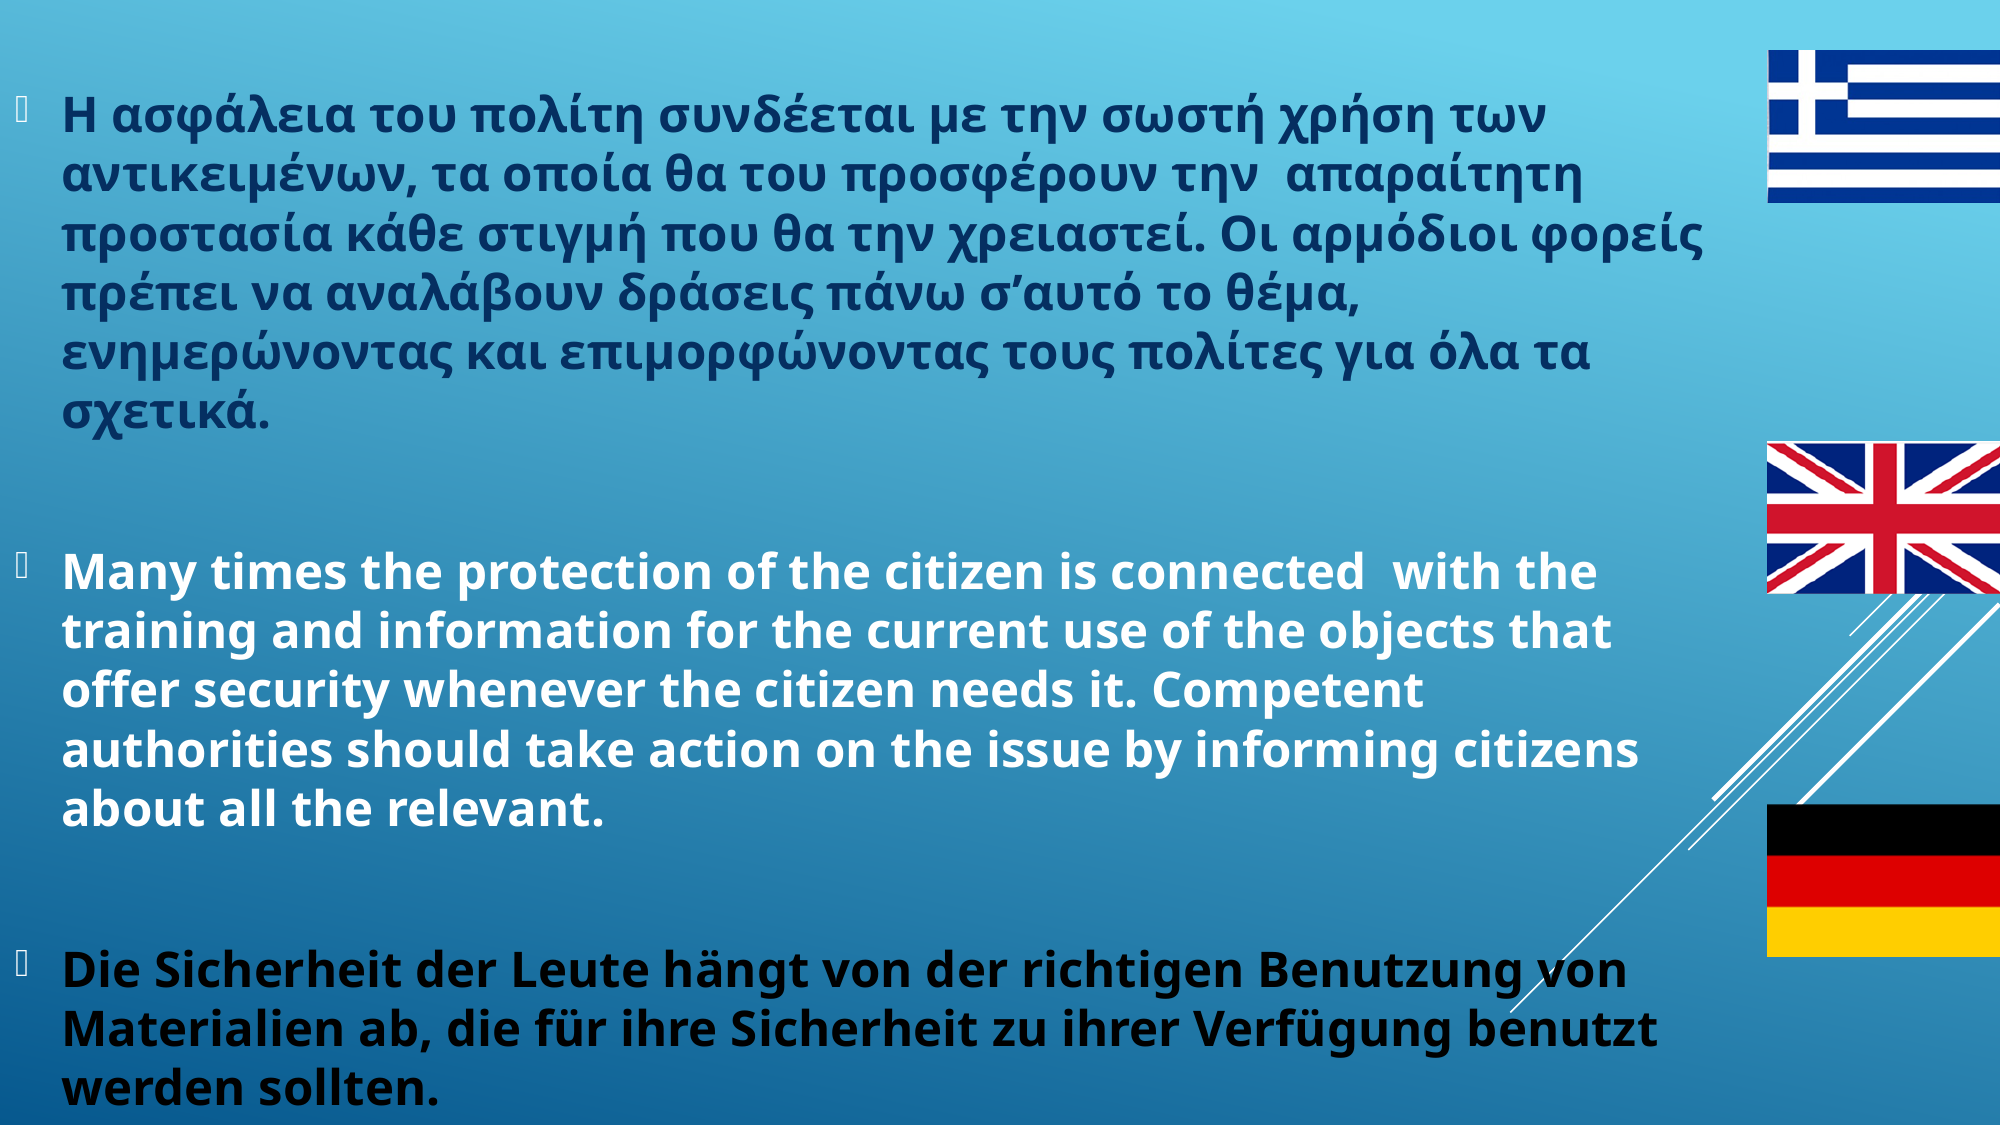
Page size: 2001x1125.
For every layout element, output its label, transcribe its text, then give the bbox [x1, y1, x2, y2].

picture [1767, 441, 2000, 595]
list Η ασφάλεια του πολίτη συνδέεται με την σωστή χρήση των αντικειμένων, τα οποία θα του προσφέρουν την απαραίτητη προστασία κάθε στιγμή που θα την χρειαστεί. Οι αρμόδιοι φορείς πρέπει να αναλάβουν δράσεις πάνω σ’αυτό το θέμα, ενημερώνοντας και επιμορφώνοντας τους πολίτες για όλα τα σχετικά. Many times the protection of the citizen is connected with the training and information for the current use of the objects that offer security whenever the citizen needs it. Competent authorities should take action on the issue by informing citizens about all the relevant. Die Sicherheit der Leute hängt von der richtigen Benutzung von Materialien ab, die für ihre Sicherheit zu ihrer Verfügung benutzt werden sollten. [0, 0, 1722, 1125]
picture [1767, 804, 2000, 957]
picture [1767, 49, 2000, 203]
